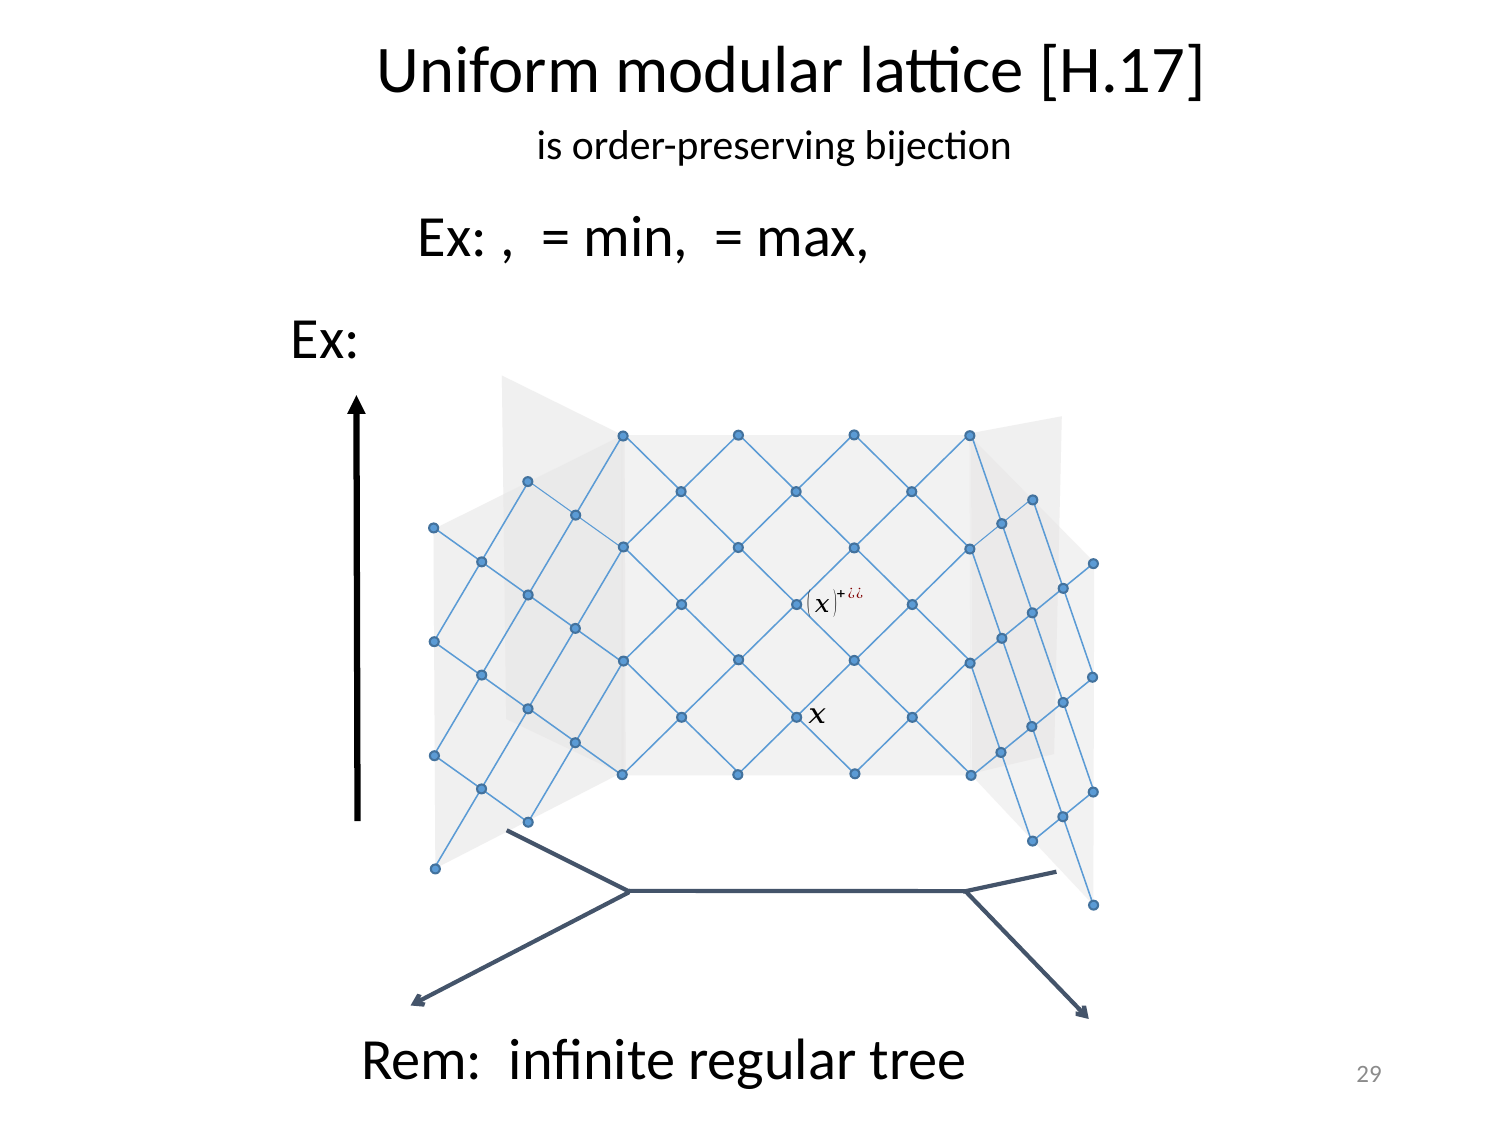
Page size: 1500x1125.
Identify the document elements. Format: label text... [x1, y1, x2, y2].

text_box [165, 292, 1158, 1108]
slide_number 29 [1158, 1042, 1397, 1103]
text_box Uniform modular lattice [H.17] [361, 18, 1222, 114]
